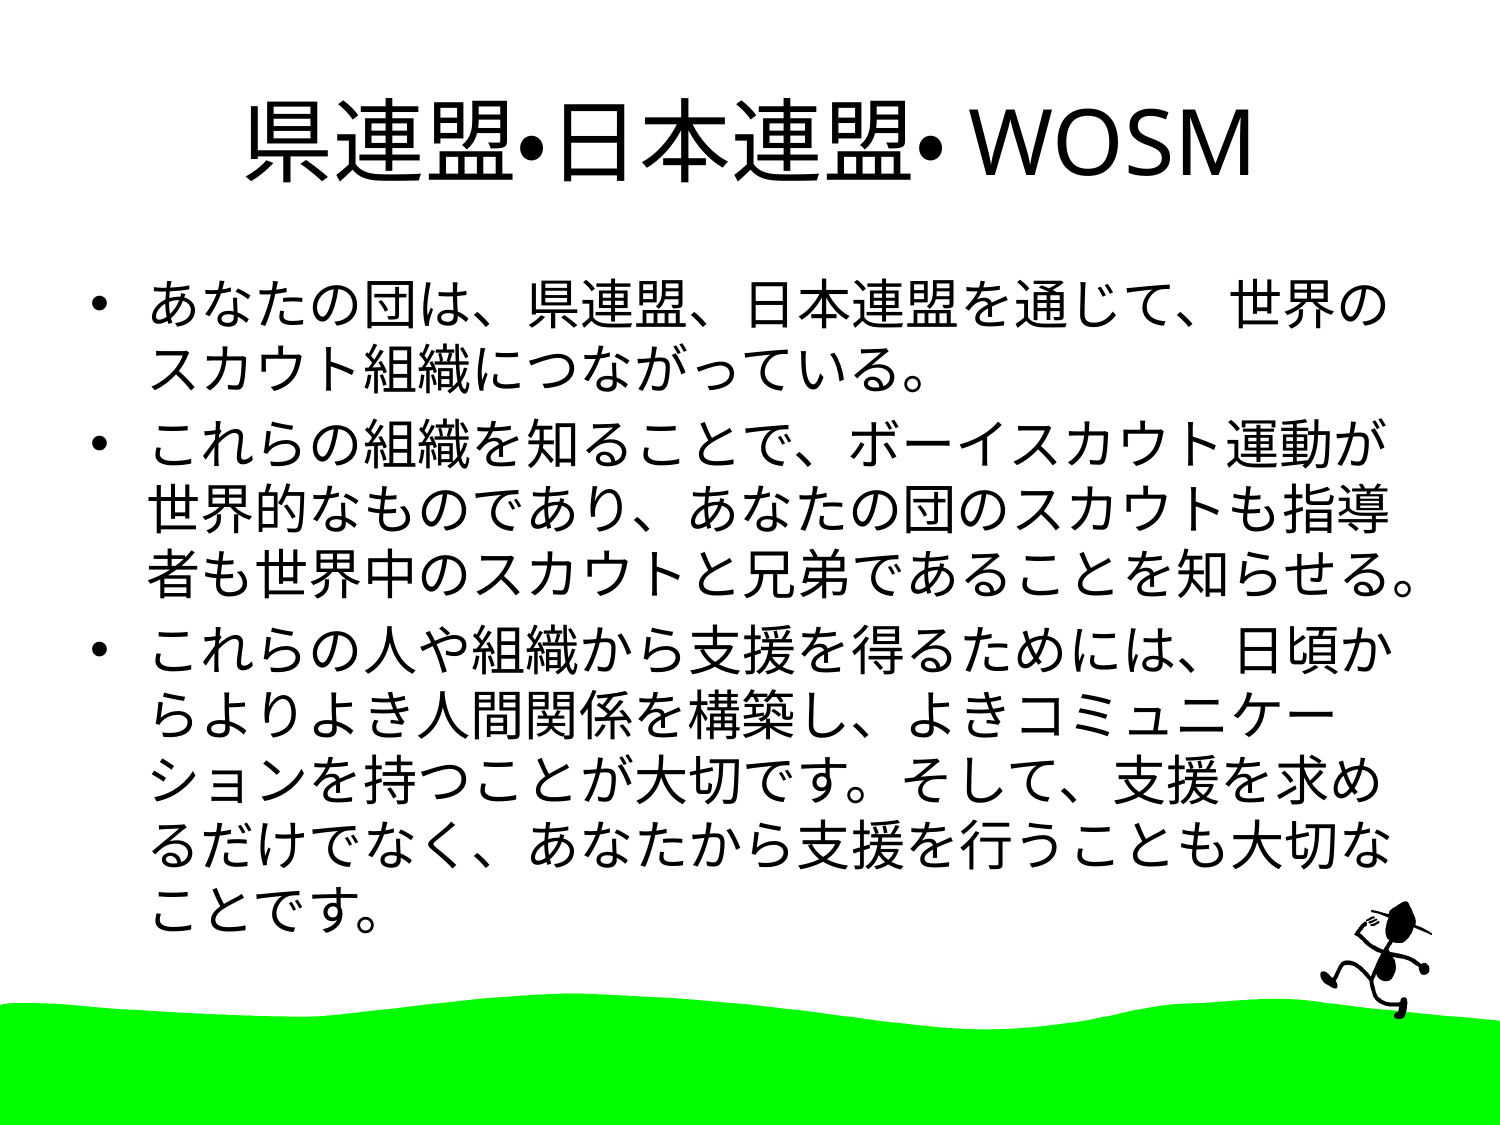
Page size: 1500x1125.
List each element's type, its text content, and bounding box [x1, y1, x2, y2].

title 県連盟・日本連盟・WOSM [75, 45, 1425, 233]
picture [0, 0, 1500, 1125]
list あなたの団は、県連盟、日本連盟を通じて、世界のスカウト組織につながっている。 これらの組織を知ることで、ボーイスカウト運動が世界的なものであり、あなたの団のスカウトも指導者も世界中のスカウトと兄弟であることを知らせる。 これらの人や組織から支援を得るためには、日頃からよりよき人間関係を構築し、よきコミュニケーションを持つことが大切です。そして、支援を求めるだけでなく、あなたから支援を行うことも大切なことです。 [75, 262, 1425, 1005]
